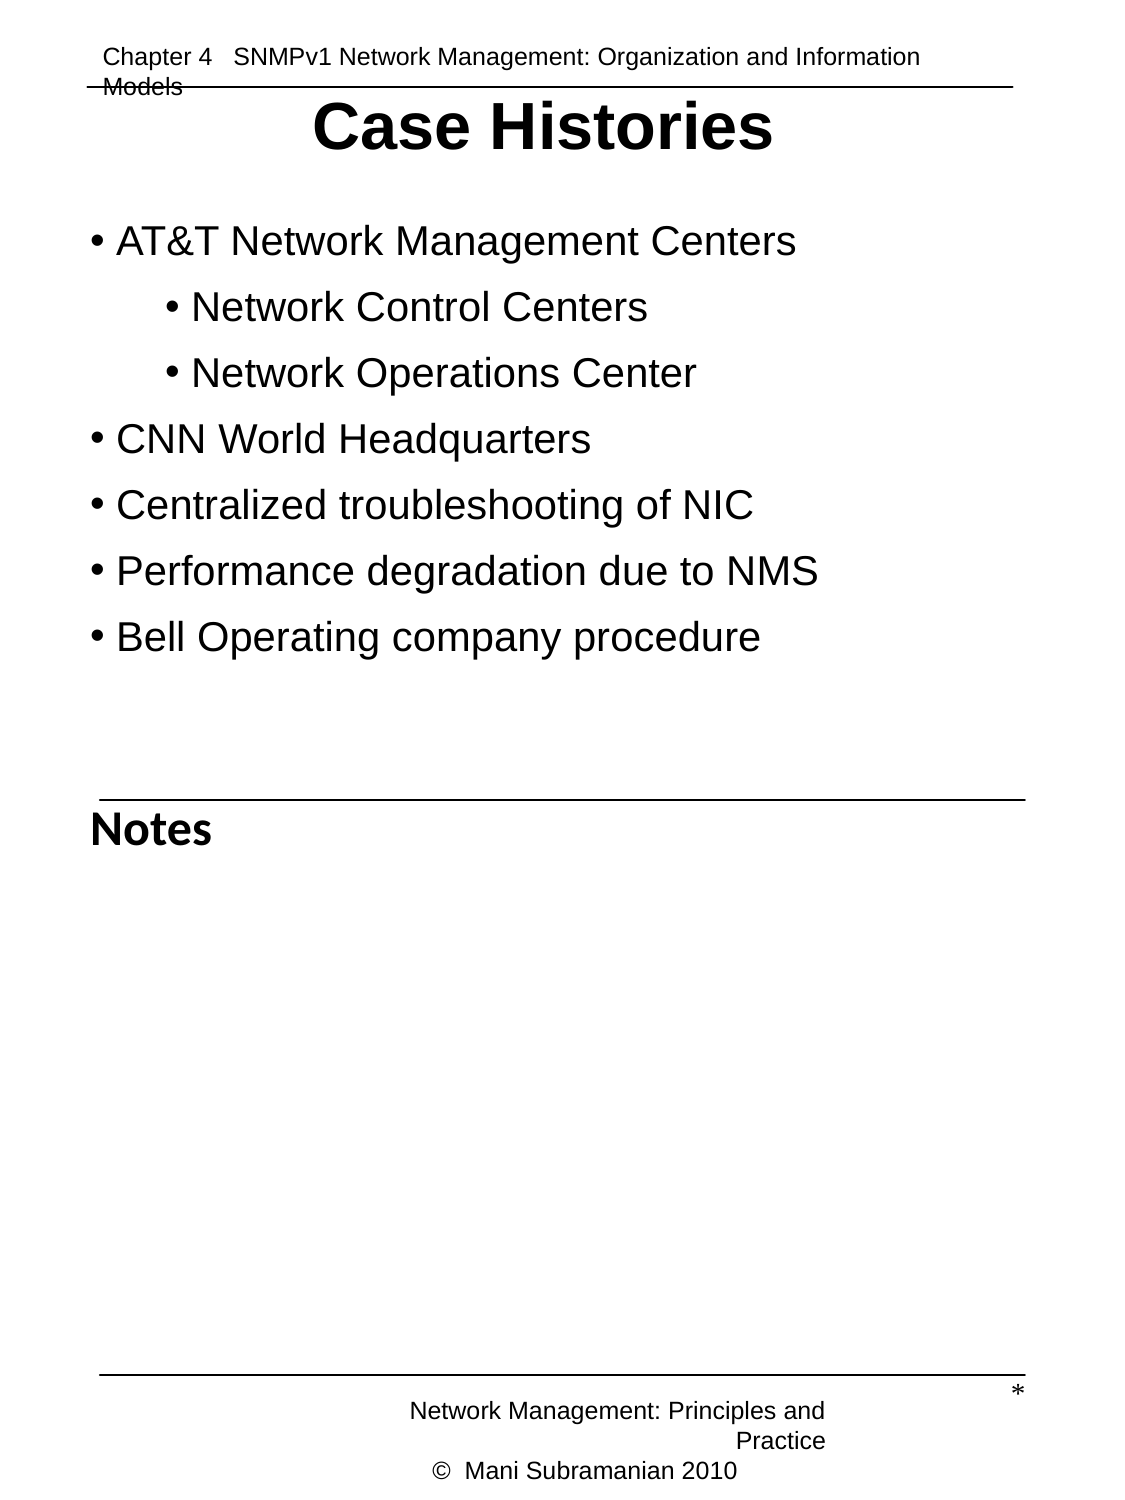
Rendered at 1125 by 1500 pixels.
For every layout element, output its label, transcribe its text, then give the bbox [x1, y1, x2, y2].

text_box [874, 79, 906, 83]
text_box Chapter 4 SNMPv1 Network Management: Organization and Information Models [87, 33, 1025, 79]
text_box Network Management: Principles and Practice © Mani Subramanian 2010 [299, 1387, 806, 1463]
text_box Case Histories [87, 79, 1000, 86]
text_box Notes [0, 787, 250, 863]
text_box Case Histories [87, 94, 1000, 171]
text_box AT&T Network Management Centers Network Control Centers Network Operations Center CNN World Headquarters Centralized troubleshooting of NIC Performance degradation due to NMS Bell Operating company procedure [75, 212, 1000, 693]
text_box * [806, 1366, 1041, 1467]
